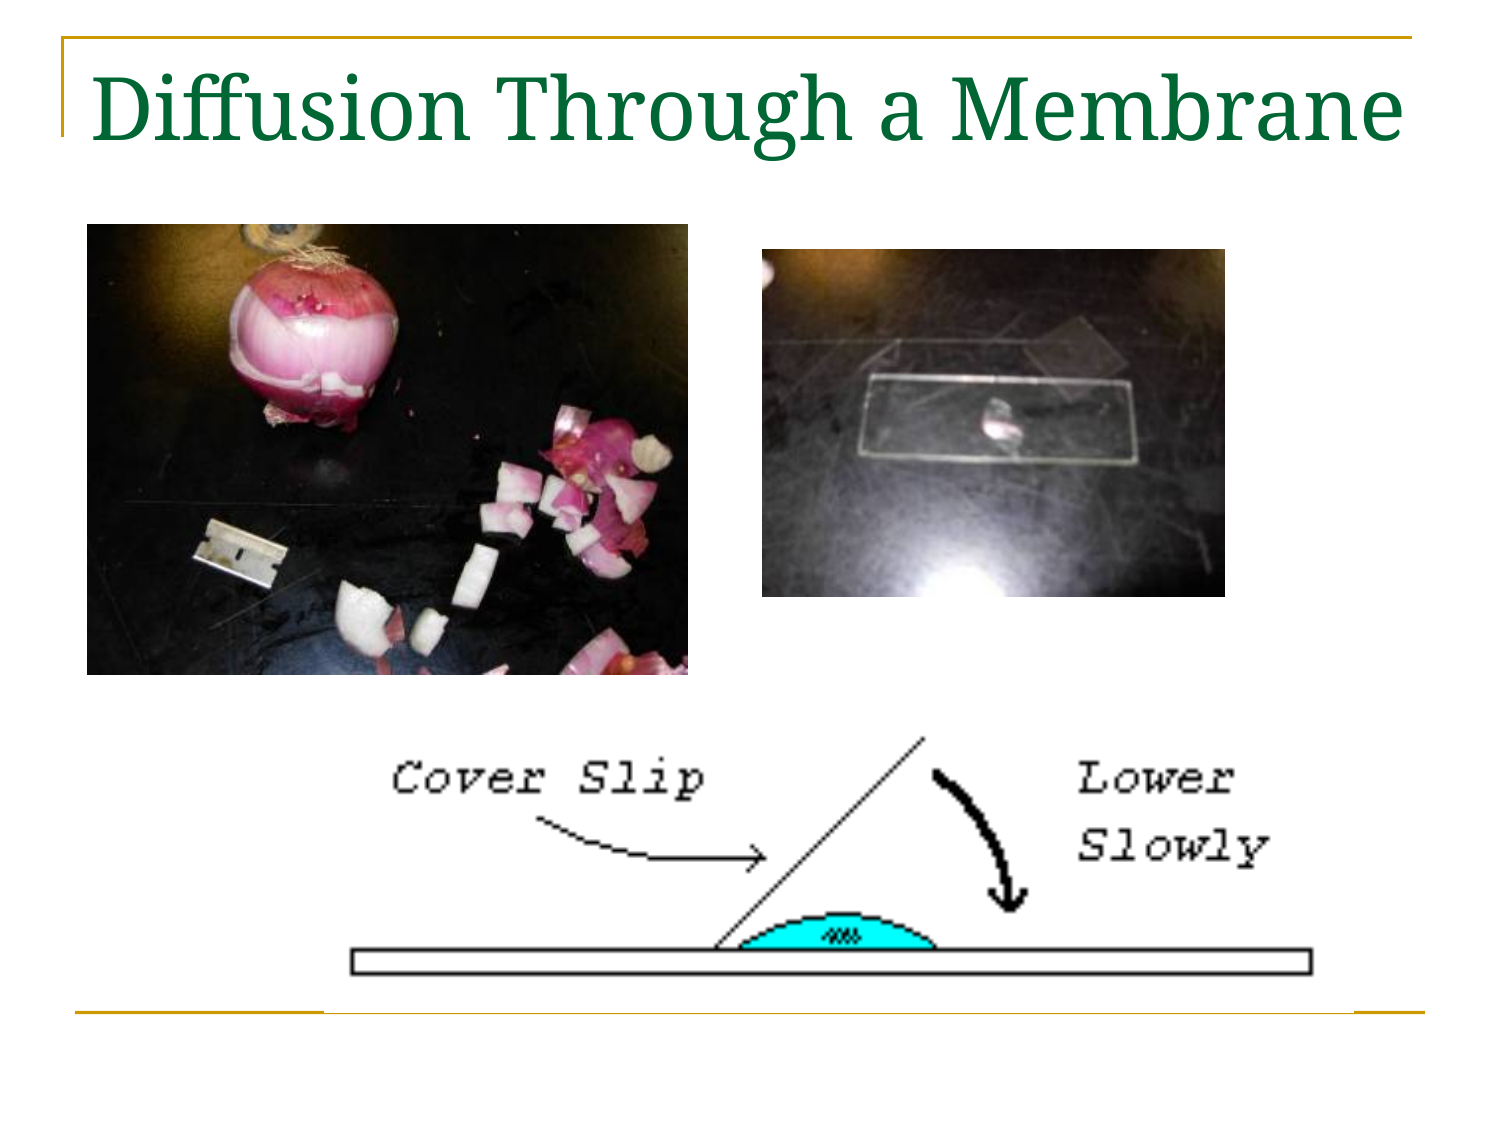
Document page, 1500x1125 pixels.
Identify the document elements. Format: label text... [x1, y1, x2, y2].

title Diffusion Through a Membrane [75, 45, 1425, 233]
picture [324, 699, 1354, 1013]
picture [762, 249, 1226, 598]
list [87, 224, 688, 676]
